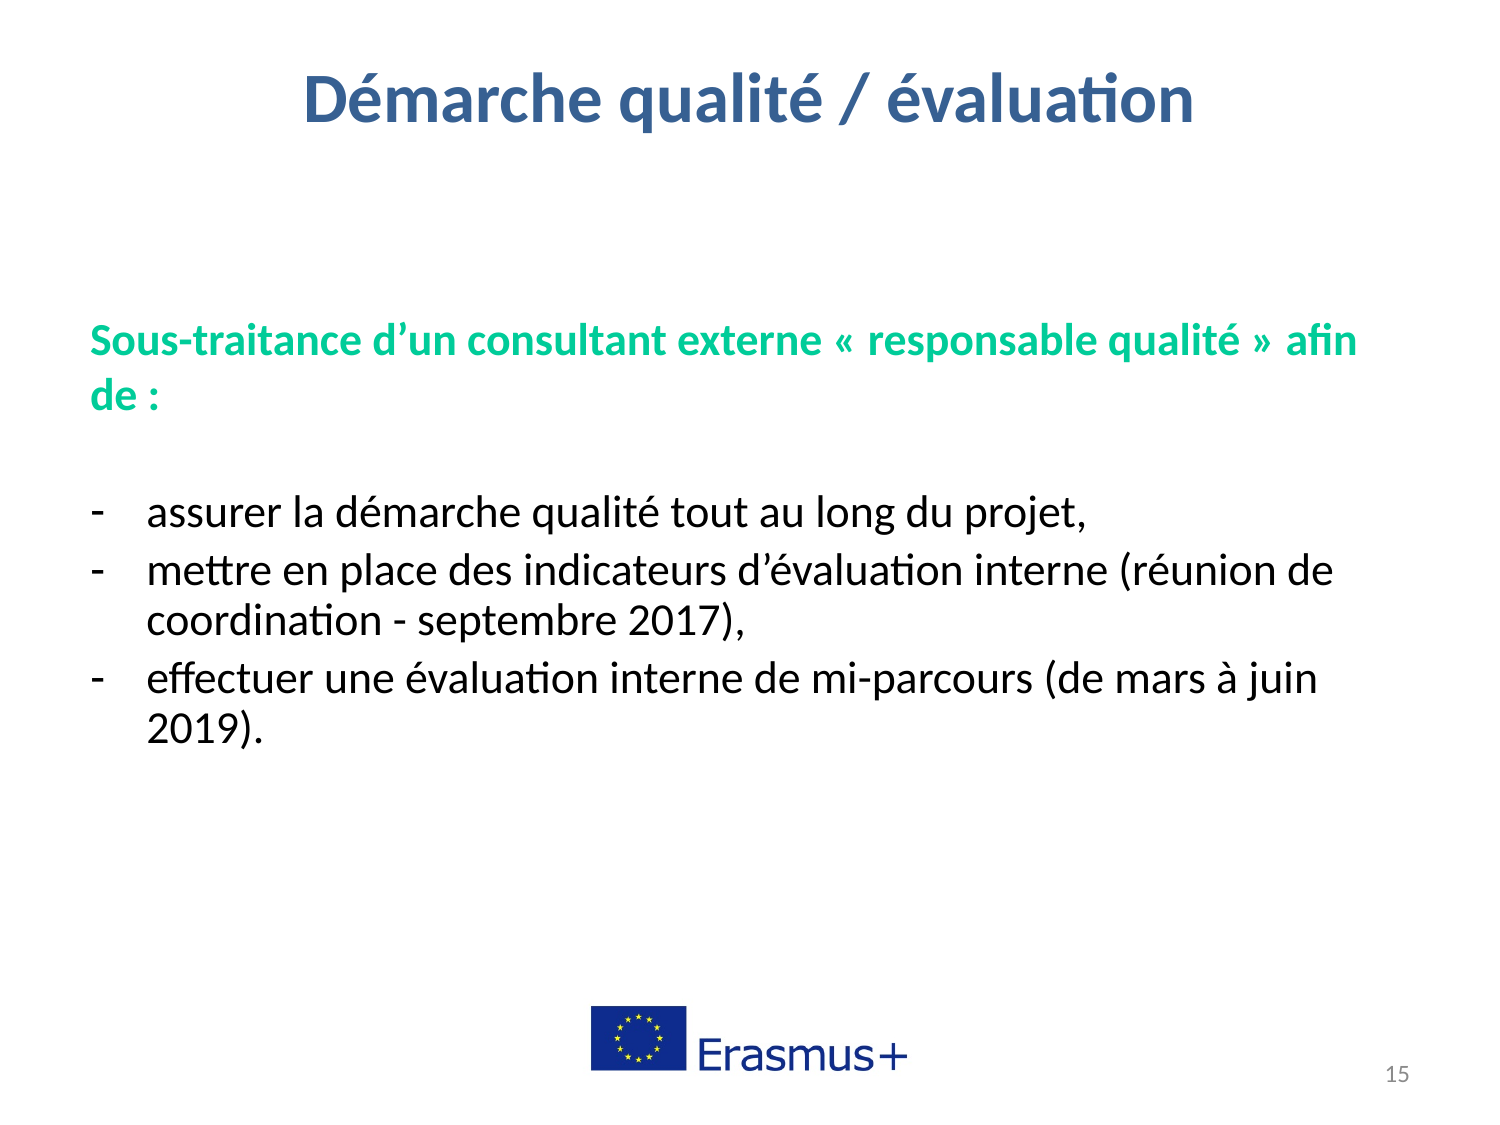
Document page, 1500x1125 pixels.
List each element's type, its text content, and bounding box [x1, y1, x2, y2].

title Démarche qualité / évaluation [0, 0, 1500, 188]
picture [572, 987, 925, 1089]
slide_number 15 [1074, 1042, 1425, 1103]
list Sous-traitance d’un consultant externe « responsable qualité » afin de : assurer la démarche qualité tout au long du projet, mettre en place des indicateurs d’évaluation interne (réunion de coordination - septembre 2017), effectuer une évaluation interne de mi-parcours (de mars à juin 2019). [75, 302, 1425, 898]
